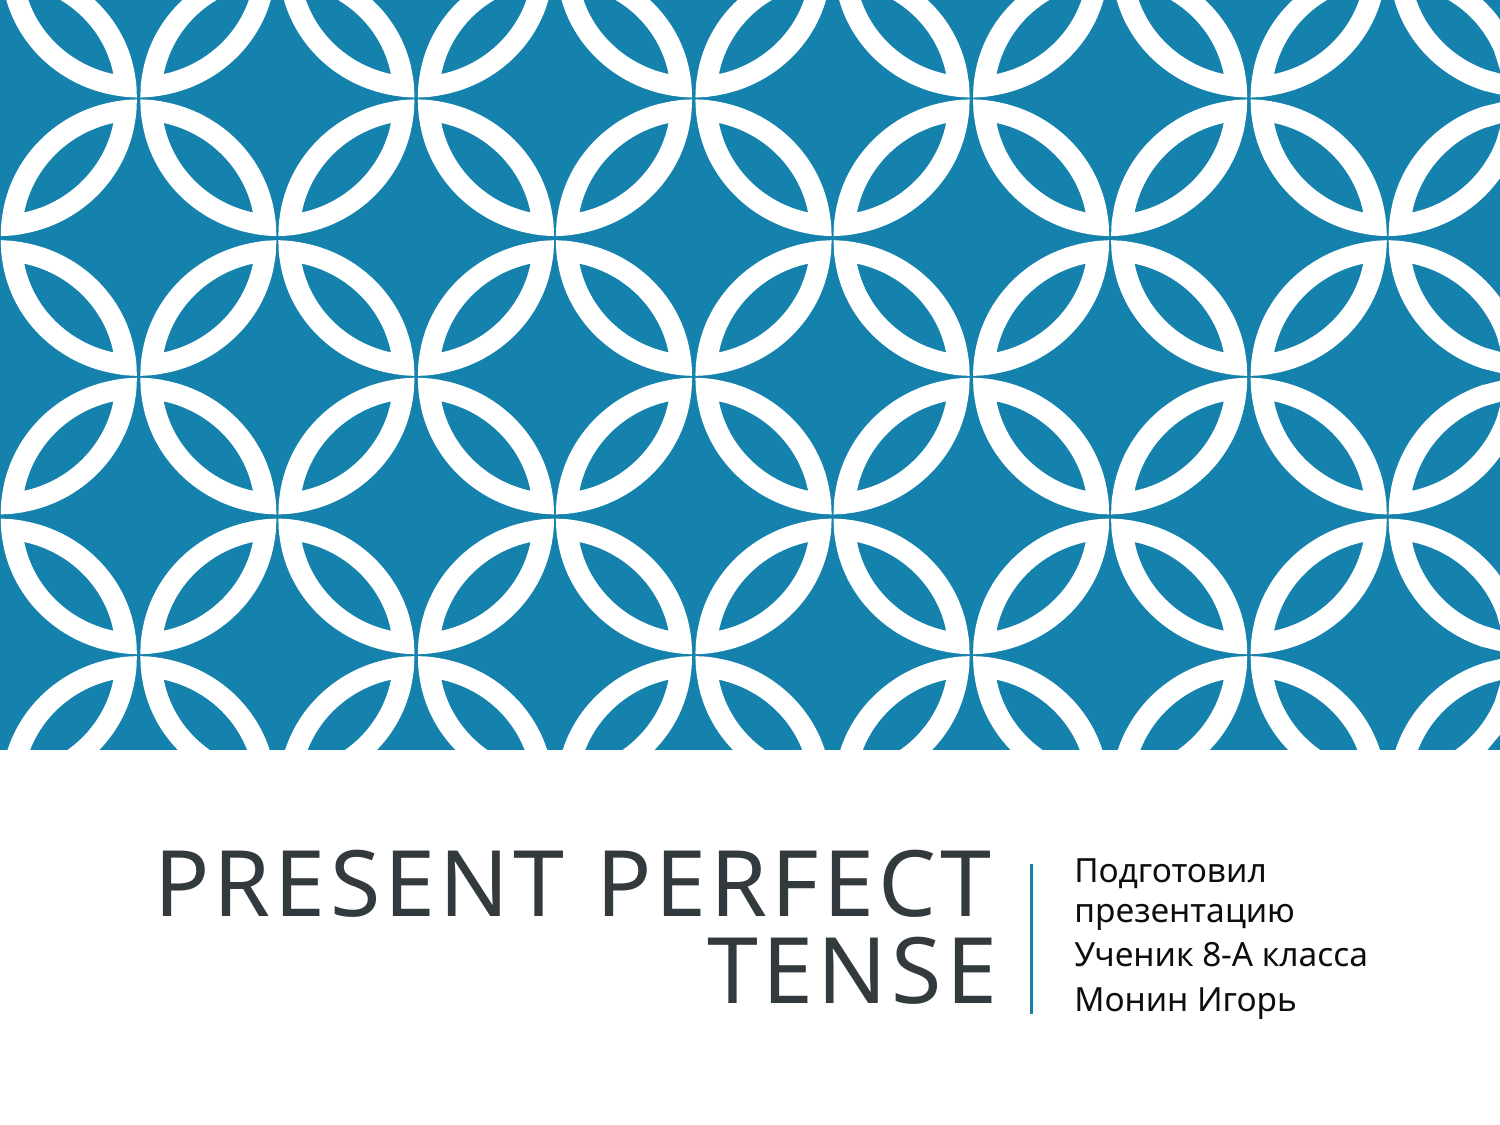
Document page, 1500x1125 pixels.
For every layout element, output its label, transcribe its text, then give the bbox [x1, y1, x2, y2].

subtitle Подготовил презентацию Ученик 8-А класса Монин Игорь [1059, 813, 1454, 1054]
title PRESENT PERFECT TENSE [56, 813, 1013, 1054]
